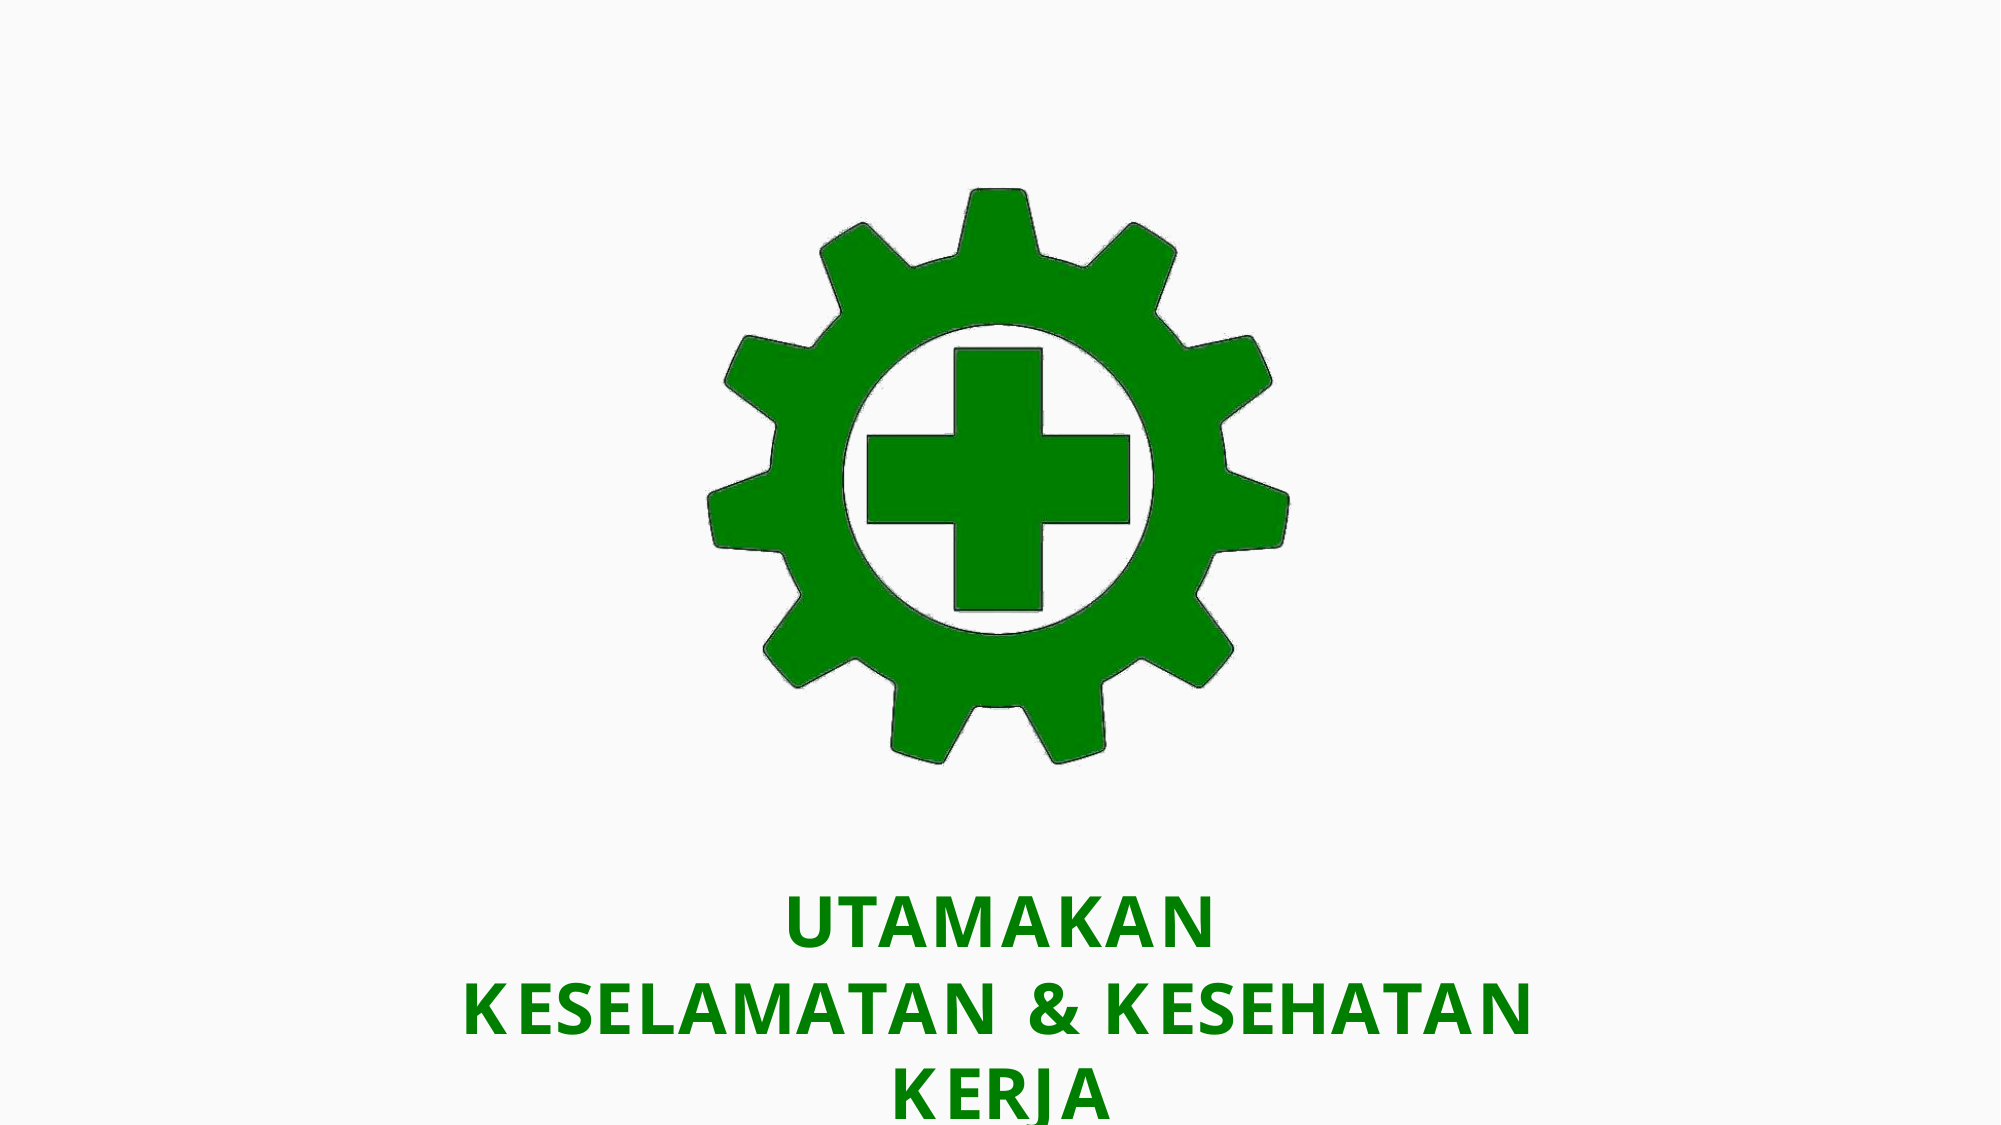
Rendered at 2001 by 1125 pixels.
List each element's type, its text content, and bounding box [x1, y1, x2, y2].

picture [697, 181, 1302, 786]
text_box UTAMAKAN KESELAMATAN & KESEHATAN KERJA [343, 877, 1657, 1125]
